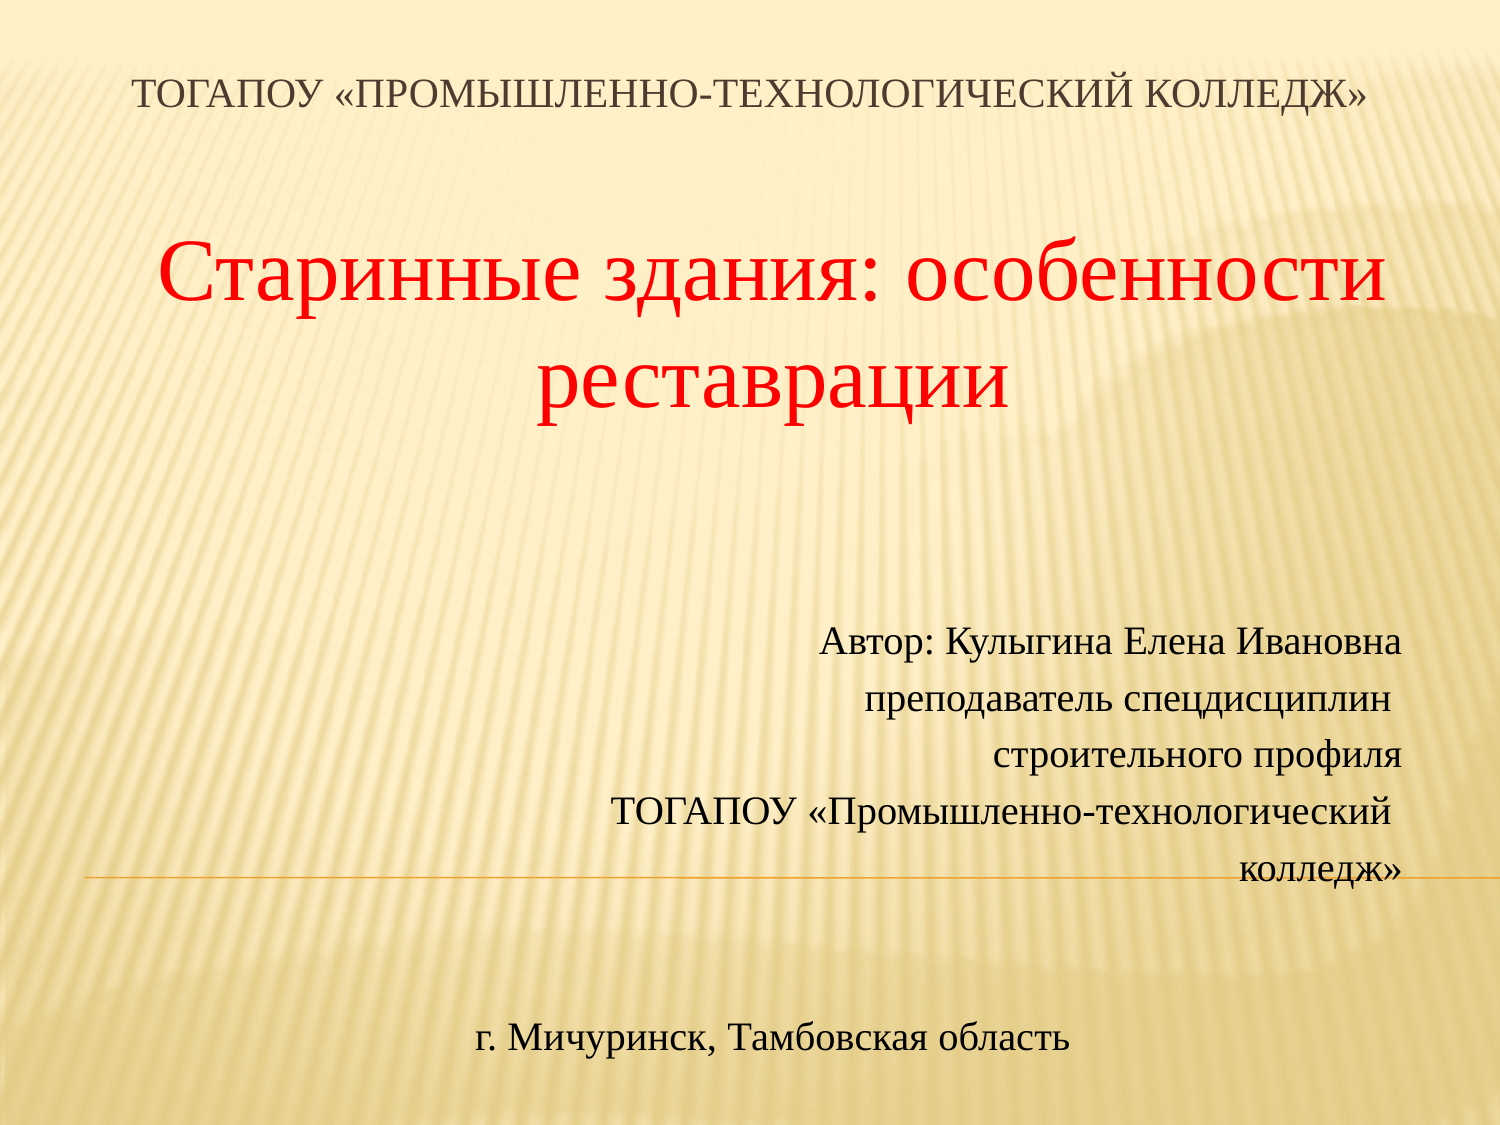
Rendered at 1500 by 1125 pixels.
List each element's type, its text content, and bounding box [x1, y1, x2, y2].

subtitle Старинные здания: особенности реставрации Автор: Кулыгина Елена Ивановна преподаватель спецдисциплин строительного профиля ТОГАПОУ «Промышленно-технологический колледж» г. Мичуринск, Тамбовская область [128, 199, 1418, 1067]
title ТОГАПОУ «Промышленно-технологический колледж» [112, 58, 1388, 200]
